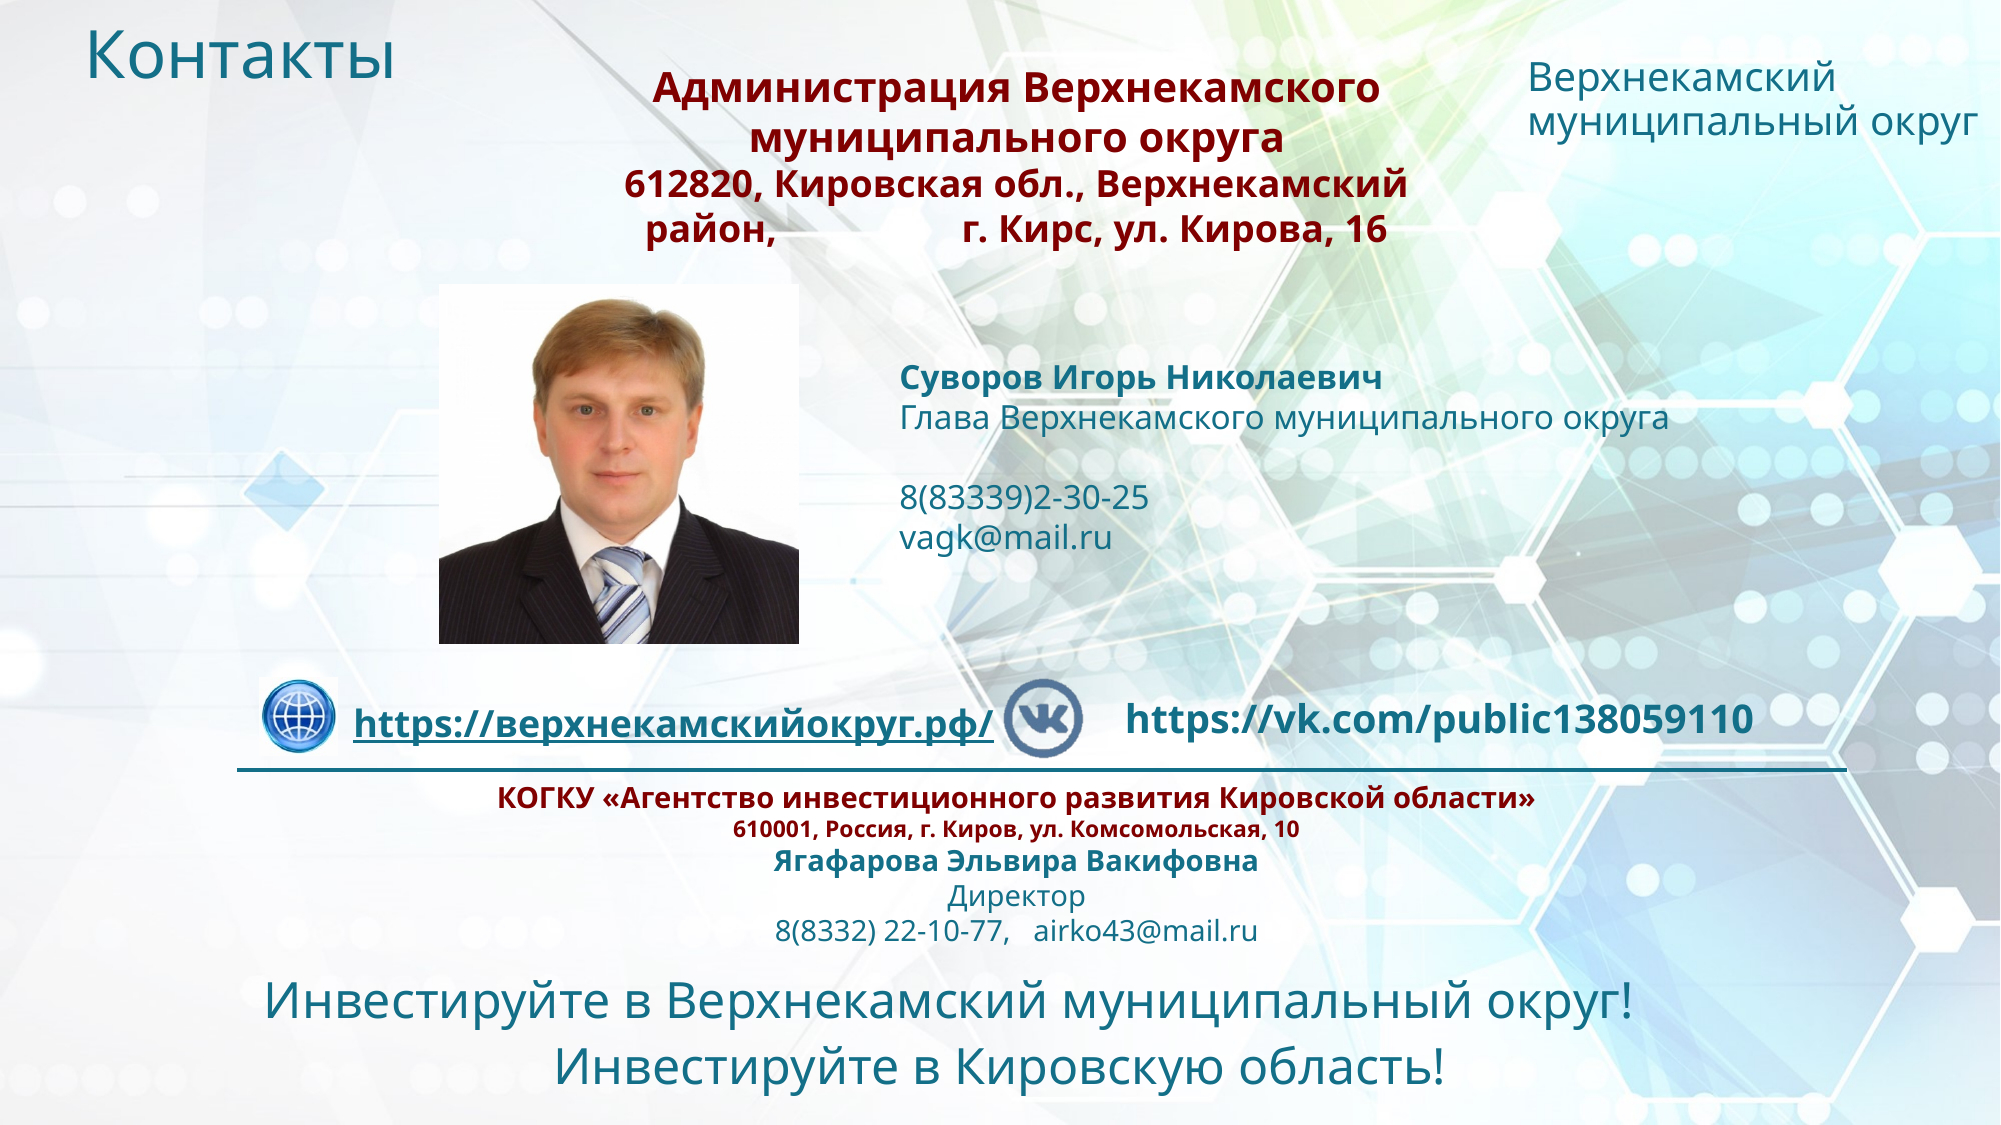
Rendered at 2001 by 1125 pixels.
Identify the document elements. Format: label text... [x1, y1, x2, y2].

text_box Суворов Игорь Николаевич Глава Верхнекамского муниципального округа 8(83339)2-30-25 vagk@mail.ru [884, 348, 1820, 564]
text_box Контакты [70, 30, 1796, 83]
text_box Администрация Верхнекамского муниципального округа 612820, Кировская обл., Верхнекамский район, г. Кирс, ул. Кирова, 16 [557, 52, 1476, 258]
text_box Инвестируйте в Кировскую область! [0, 1042, 2000, 1095]
text_box https://верхнекамскийокруг.рф/ [338, 692, 1002, 759]
picture [0, 0, 2001, 1125]
text_box КОГКУ «Агентство инвестиционного развития Кировской области» 610001, Россия, г. Киров, ул. Комсомольская, 10 Ягафарова Эльвира Вакифовна Директор 8(8332) 22-10-77, airko43@mail.ru [16, 772, 2000, 955]
text_box Верхнекамский муниципальный округ [1512, 43, 2000, 157]
text_box https://vk.com/public138059110 [1109, 686, 1813, 750]
text_box Инвестируйте в Верхнекамский муниципальный округ! [0, 976, 1899, 1029]
